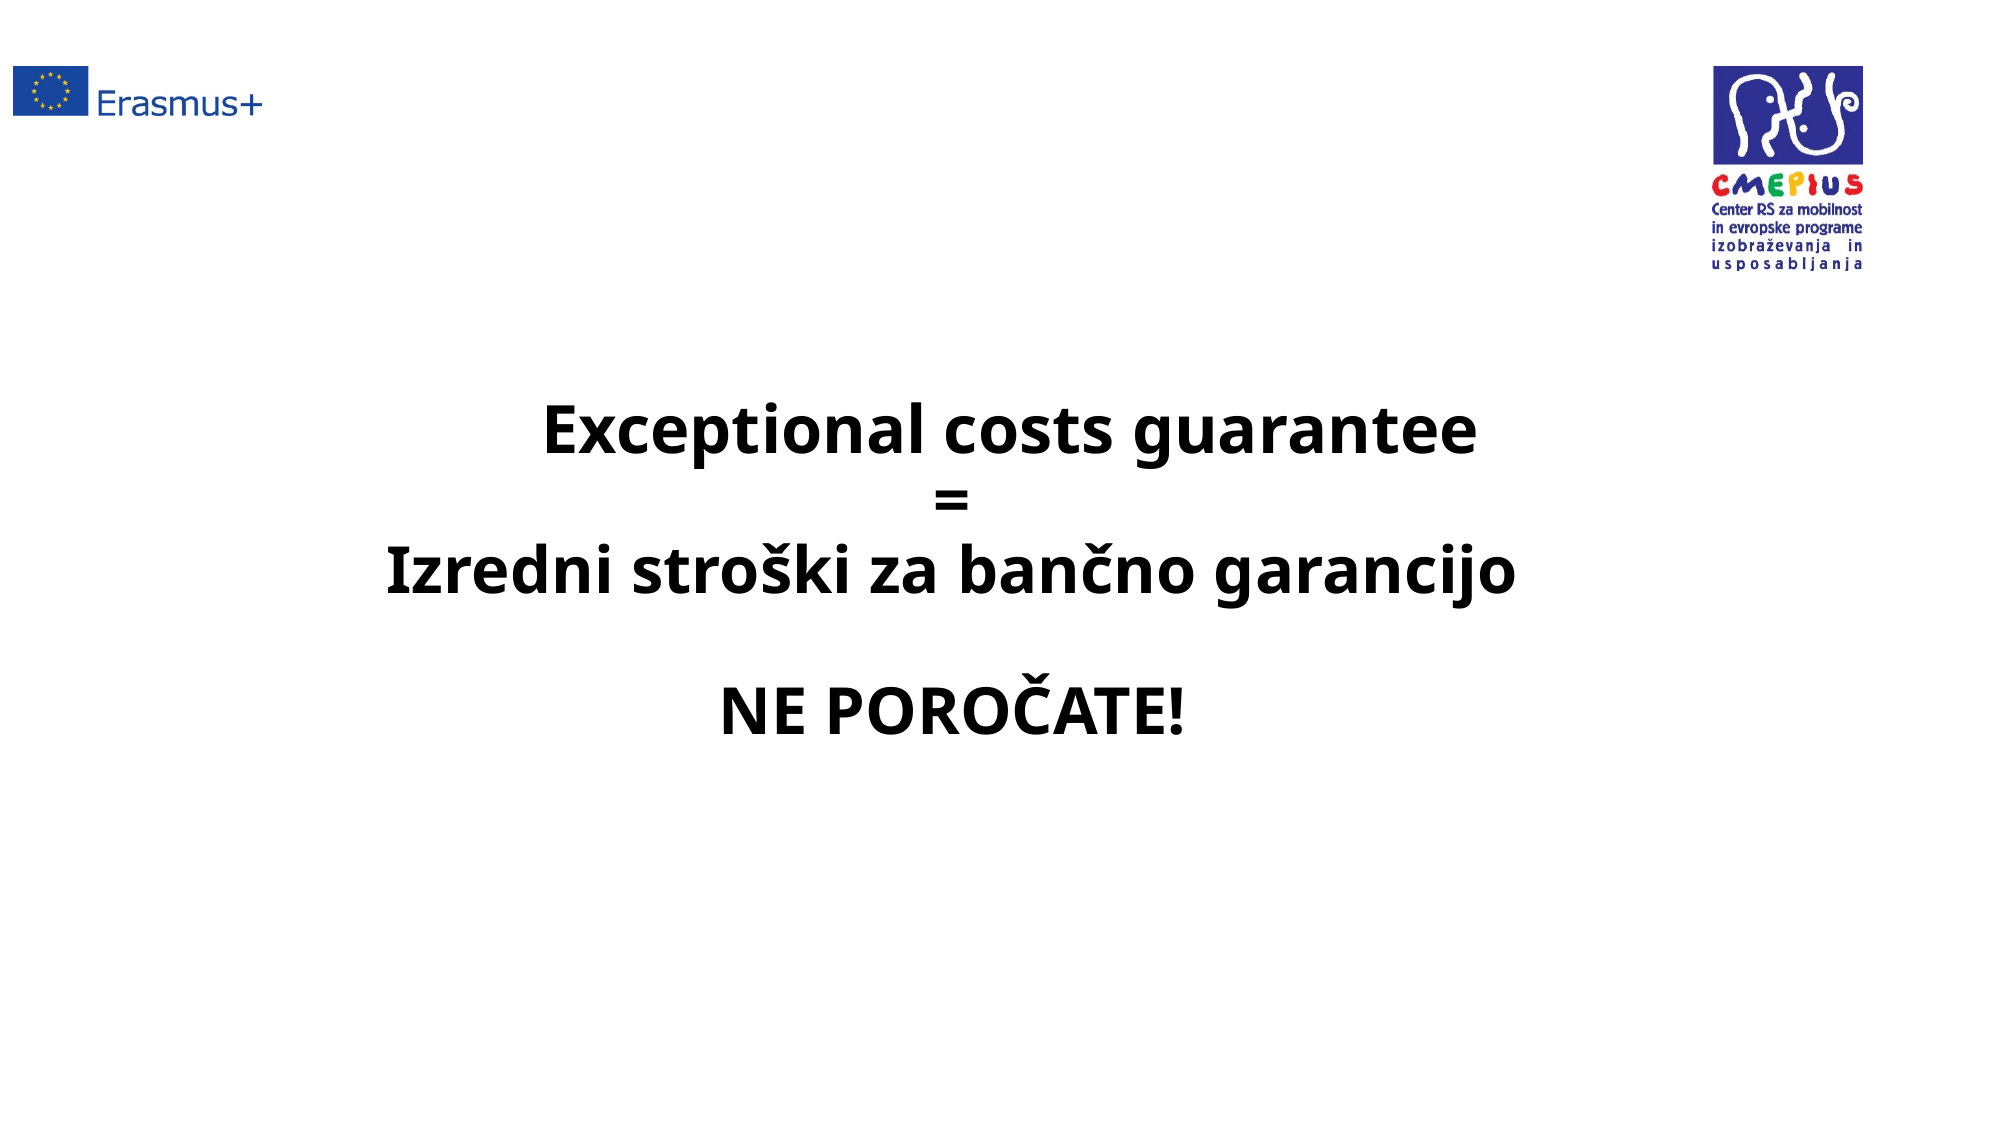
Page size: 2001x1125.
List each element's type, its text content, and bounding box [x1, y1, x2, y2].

picture [13, 66, 262, 116]
text_box Exceptional costs guarantee = Izredni stroški za bančno garancijo NE POROČATE! [319, 342, 1586, 801]
picture [1712, 66, 1863, 271]
